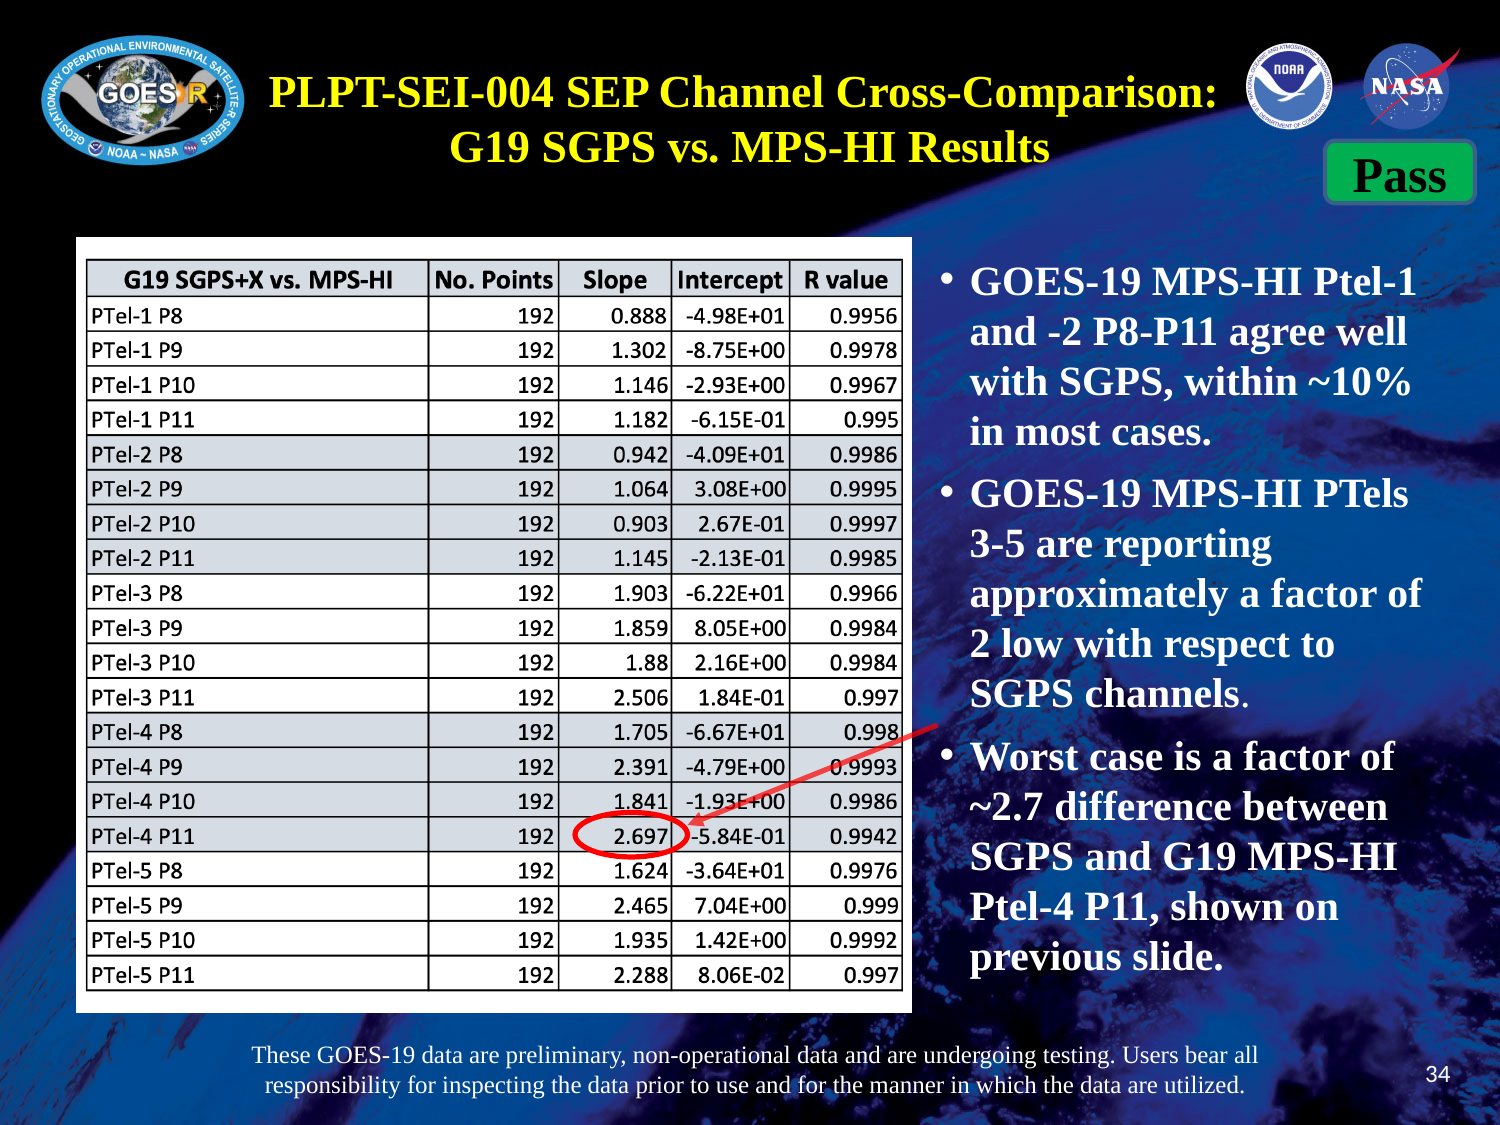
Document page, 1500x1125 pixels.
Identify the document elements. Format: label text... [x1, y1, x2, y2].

text_box These GOES-19 data are preliminary, non-operational data and are undergoing testing. Users bear all responsibility for inspecting the data prior to use and for the manner in which the data are utilized. [211, 1031, 1300, 1113]
picture [0, 0, 1500, 1125]
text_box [687, 724, 938, 826]
text_box PLPT-SEI-004 SEP Channel Cross-Comparison: G19 SGPS vs. MPS-HI Results [186, 46, 1313, 188]
text_box Pass [1322, 138, 1478, 206]
text_box GOES-19 MPS-HI Ptel-1 and -2 P8-P11 agree well with SGPS, within ~10% in most cases. GOES-19 MPS-HI PTels 3-5 are reporting approximately a factor of 2 low with respect to SGPS channels. Worst case is a factor of ~2.7 difference between SGPS and G19 MPS-HI Ptel-4 P11, shown on previous slide. [924, 246, 1463, 987]
slide_number 34 [1353, 1042, 1466, 1103]
